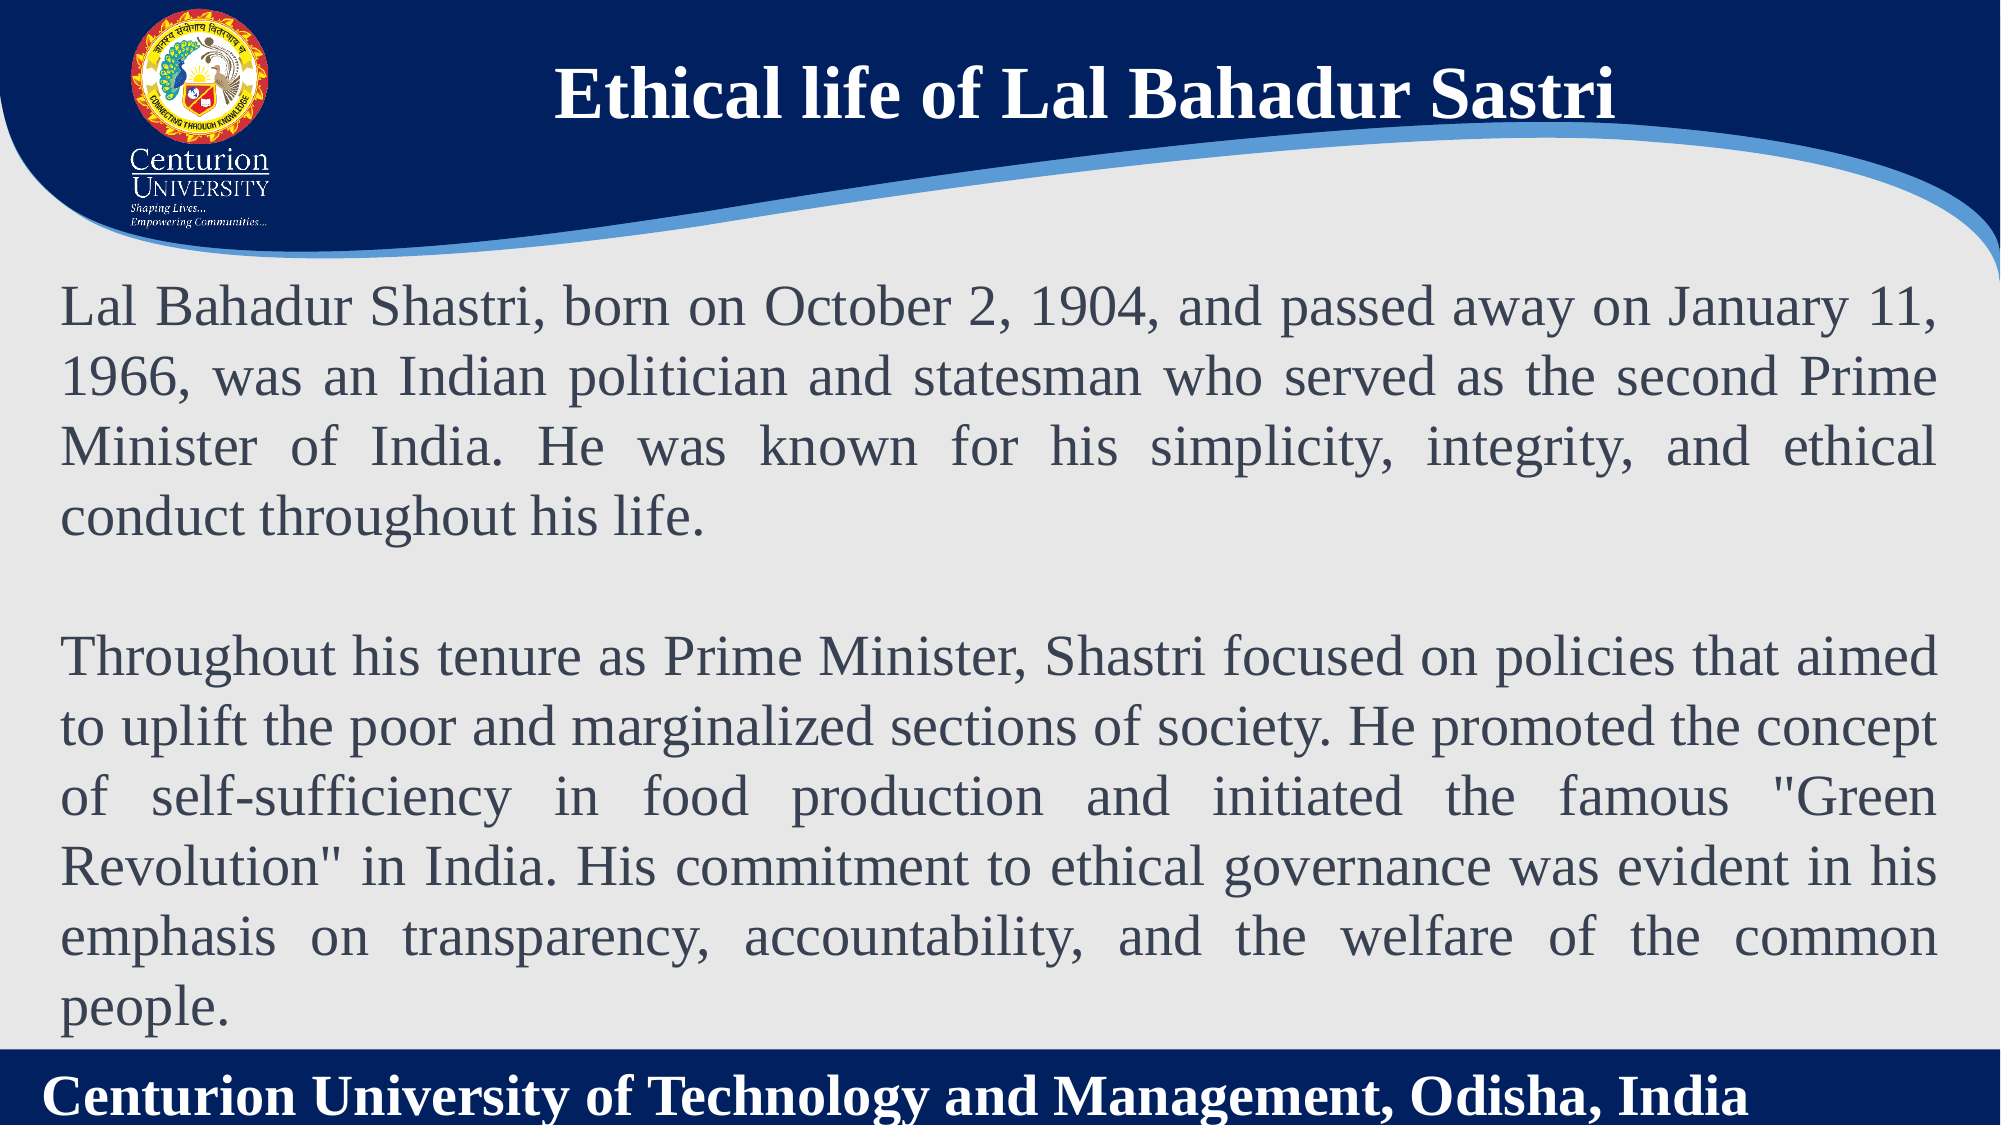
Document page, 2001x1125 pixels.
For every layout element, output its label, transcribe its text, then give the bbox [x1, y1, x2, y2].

picture [126, 5, 272, 231]
text_box Lal Bahadur Shastri, born on October 2, 1904, and passed away on January 11, 1966, was an Indian politician and statesman who served as the second Prime Minister of India. He was known for his simplicity, integrity, and ethical conduct throughout his life. Throughout his tenure as Prime Minister, Shastri focused on policies that aimed to uplift the poor and marginalized sections of society. He promoted the concept of self-sufficiency in food production and initiated the famous "Green Revolution" in India. His commitment to ethical governance was evident in his emphasis on transparency, accountability, and the welfare of the common people. [45, 260, 1955, 1045]
text_box Ethical life of Lal Bahadur Sastri [449, 35, 1722, 141]
